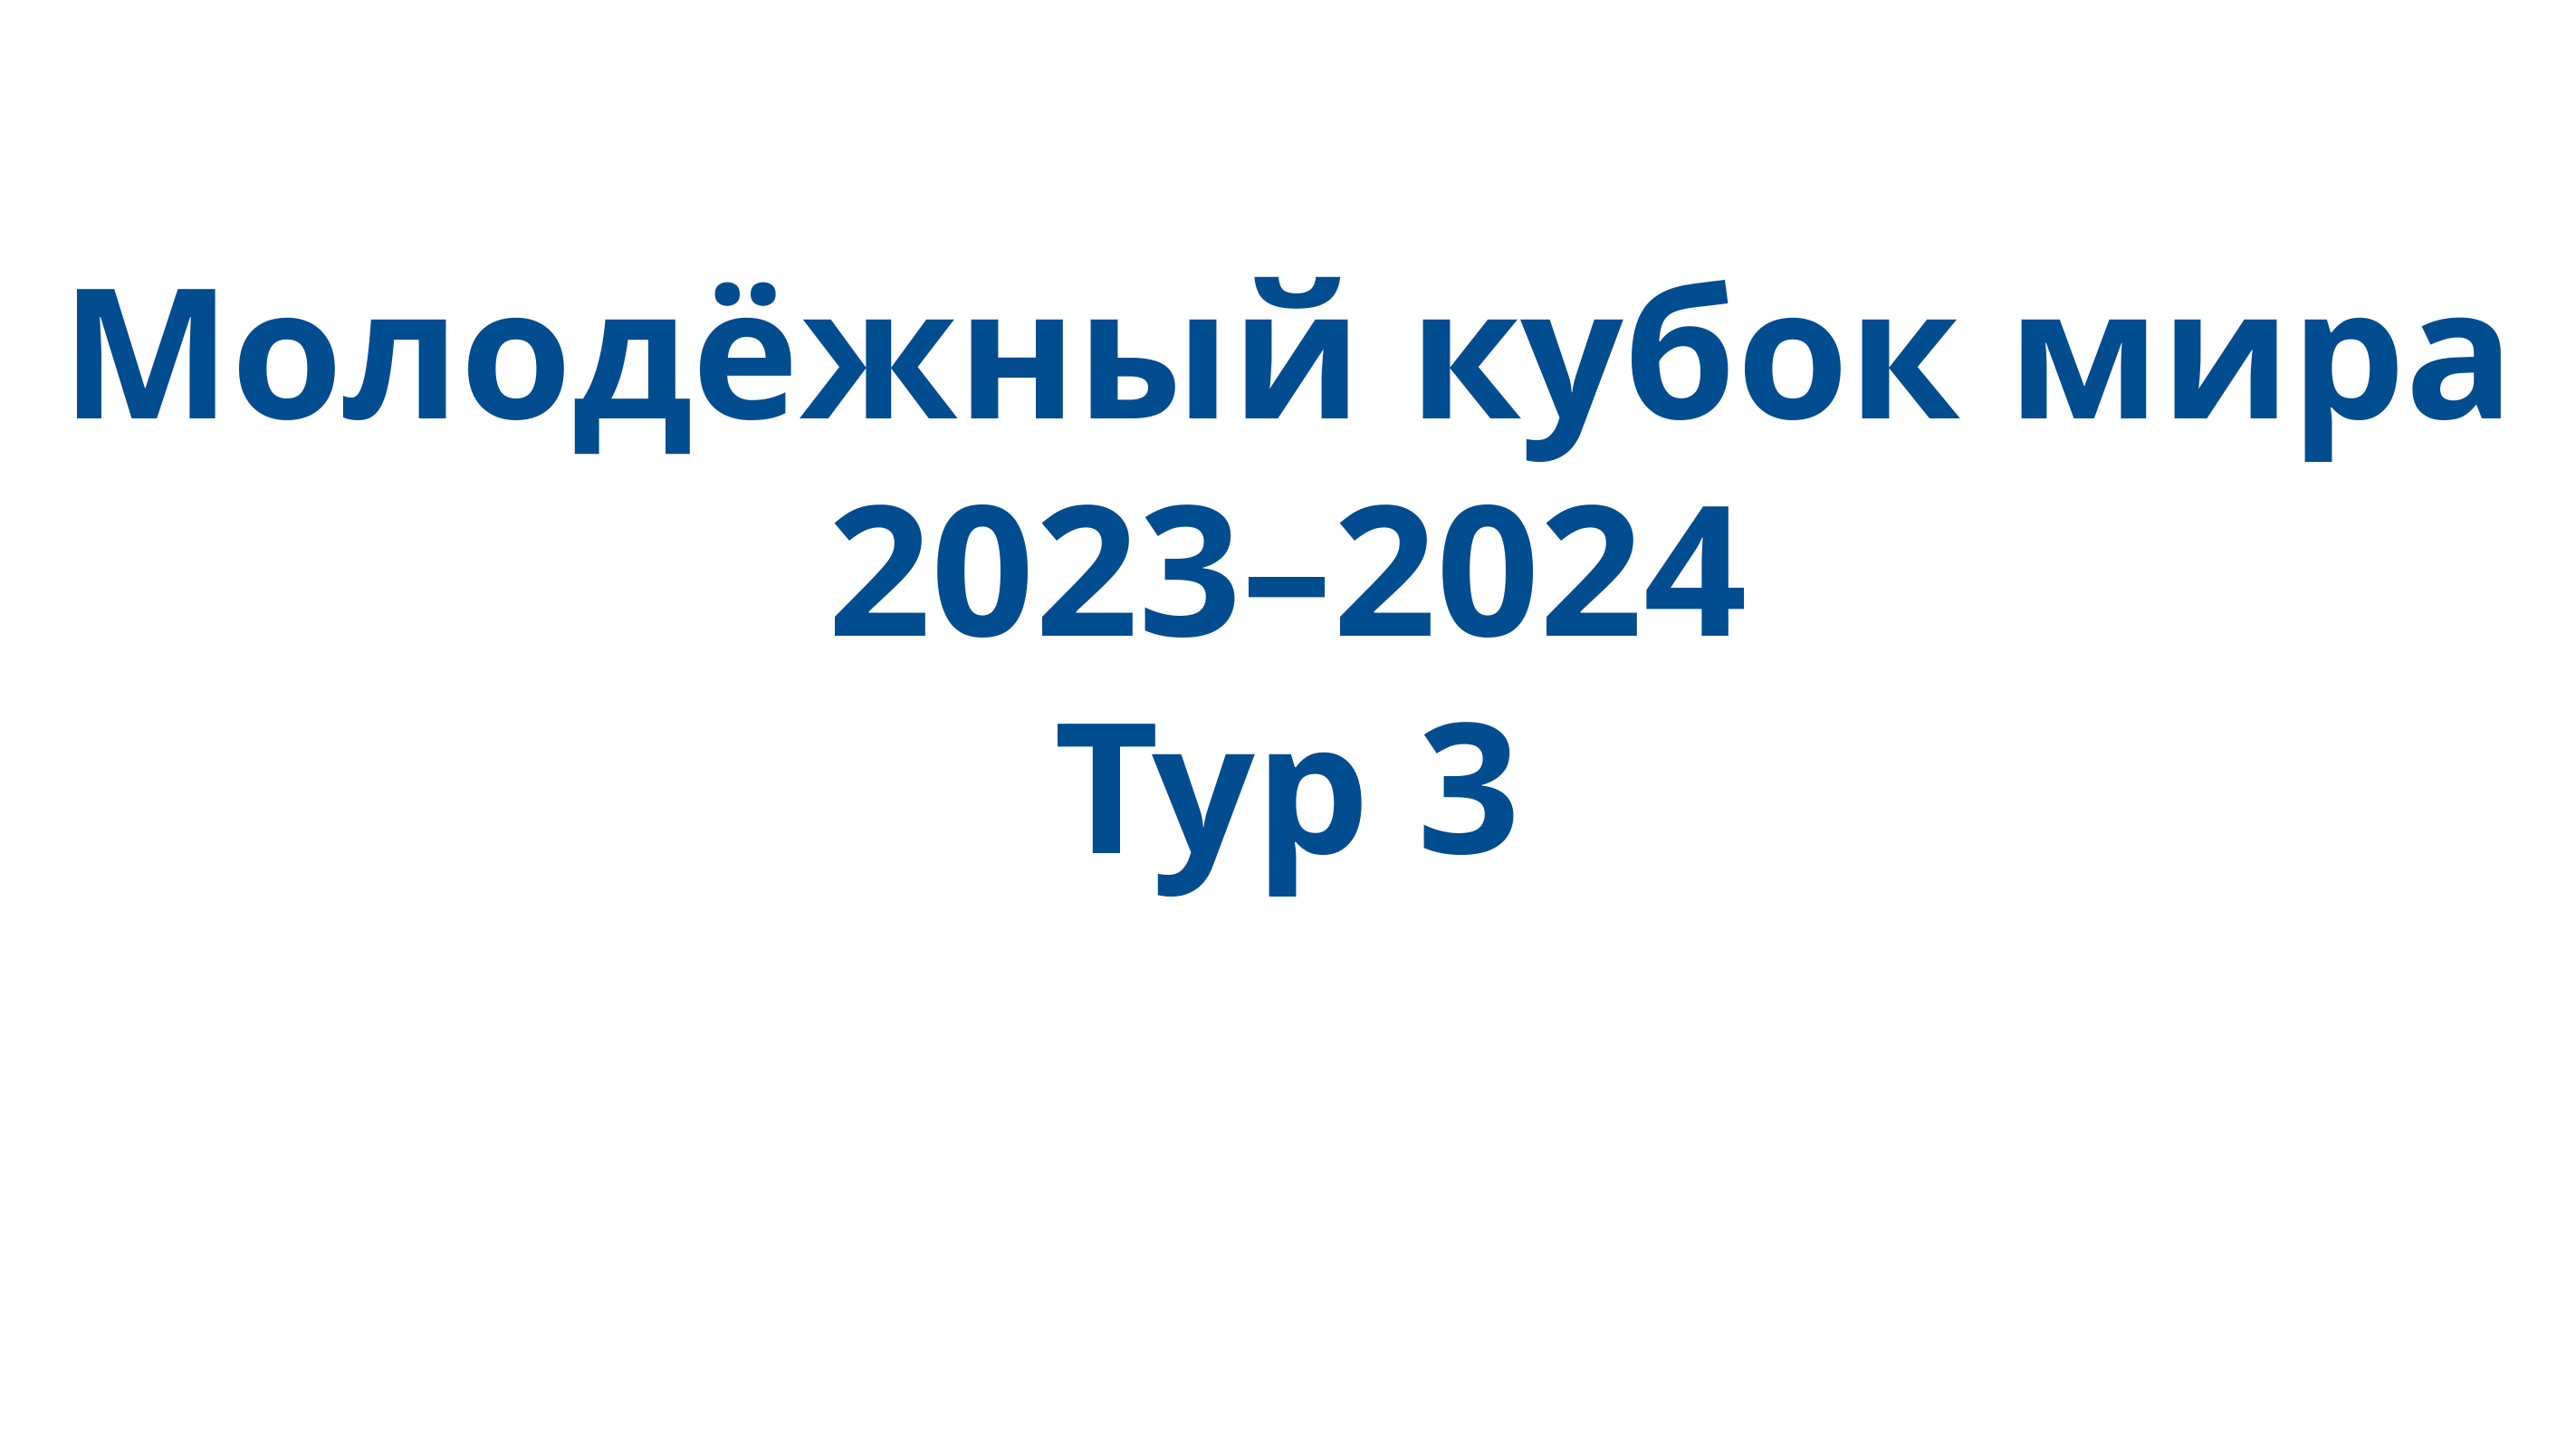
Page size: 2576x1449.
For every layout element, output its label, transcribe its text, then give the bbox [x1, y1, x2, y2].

text_box Молодёжный кубок мира 2023–2024 Тур 3 [53, 229, 2523, 1115]
